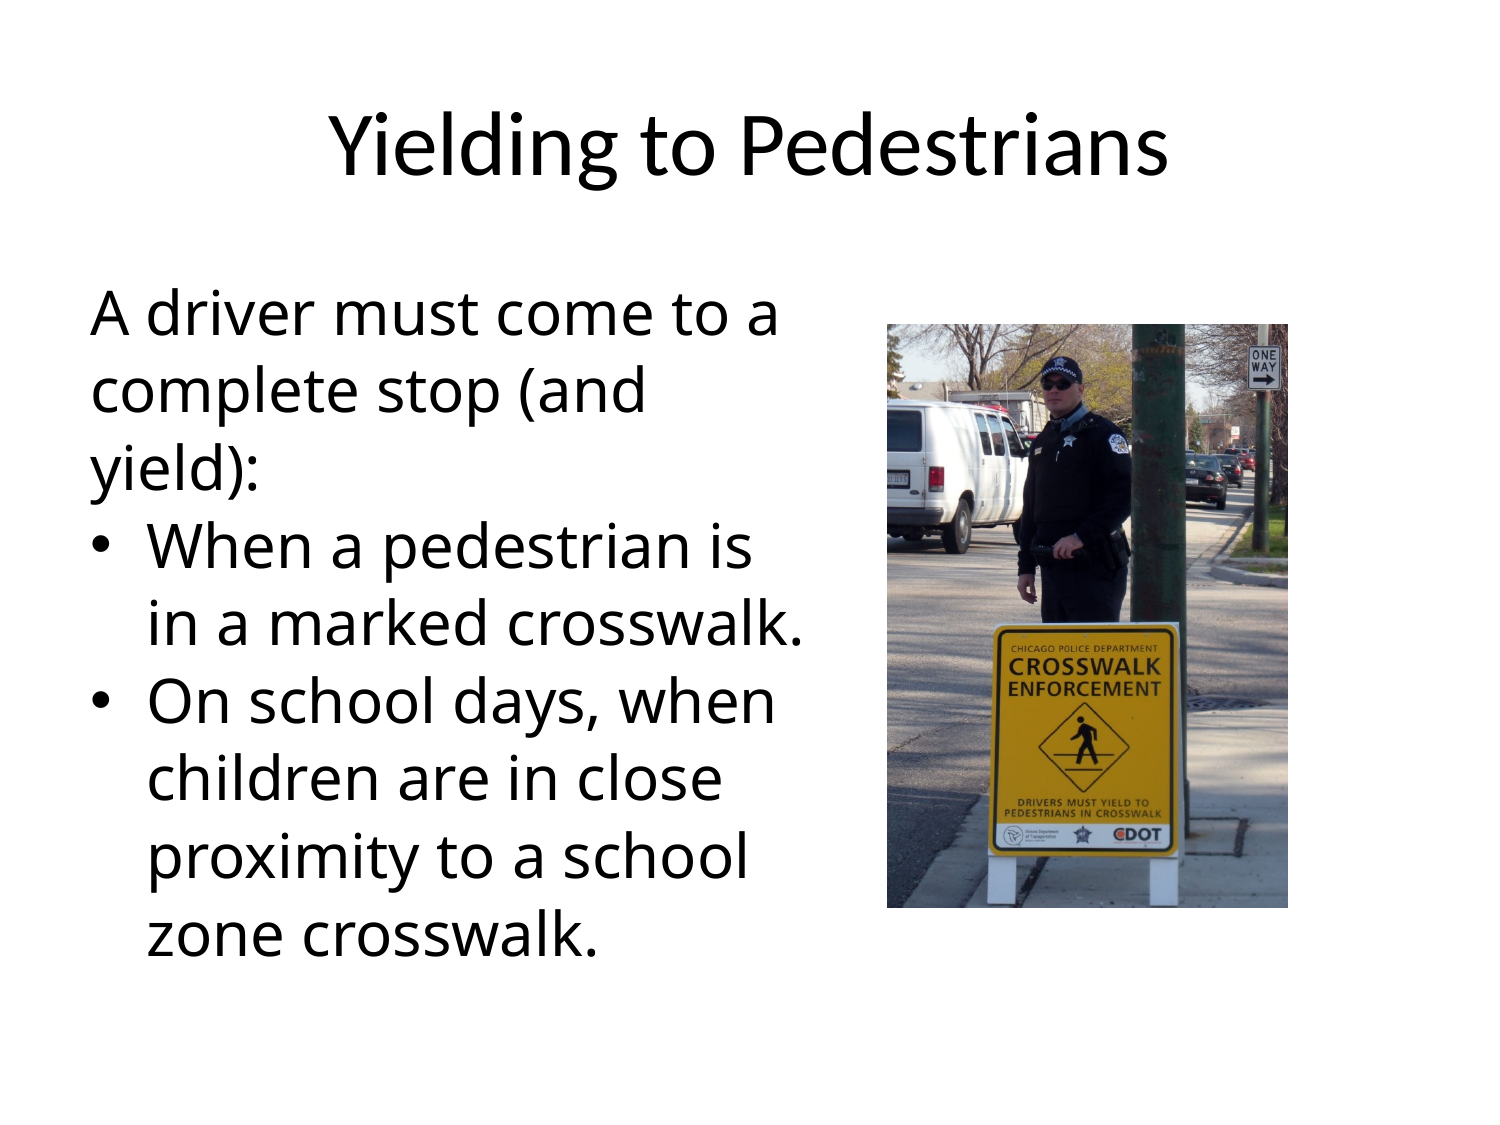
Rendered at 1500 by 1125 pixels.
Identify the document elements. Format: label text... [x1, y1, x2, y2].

picture [887, 324, 1288, 909]
list A driver must come to a complete stop (and yield): When a pedestrian is in a marked crosswalk. On school days, when children are in close proximity to a school zone crosswalk. [75, 262, 838, 1005]
title Yielding to Pedestrians [75, 45, 1425, 233]
